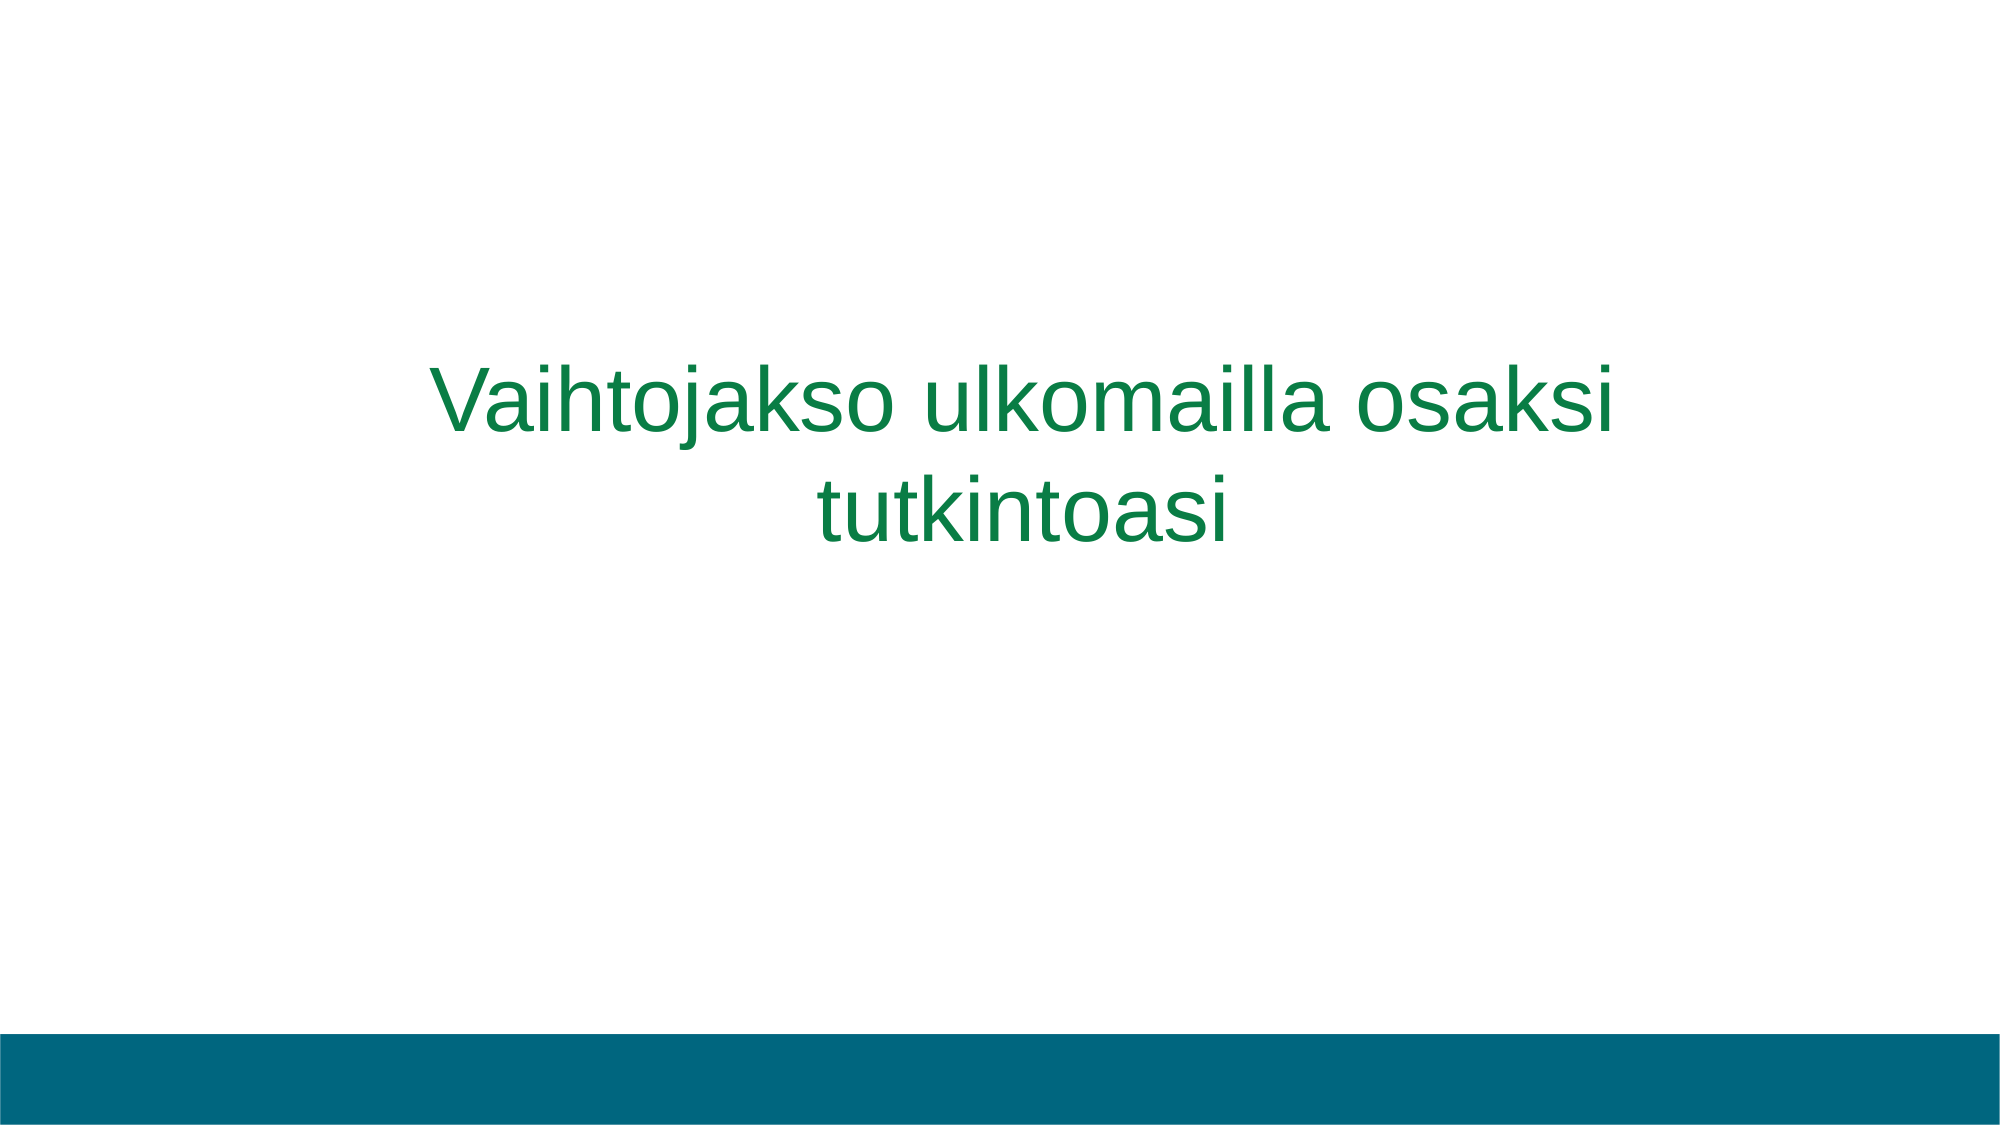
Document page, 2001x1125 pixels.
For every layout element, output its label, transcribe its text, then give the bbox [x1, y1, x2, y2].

title Vaihtojakso ulkomailla osaksi tutkintoasi [228, 45, 1819, 965]
